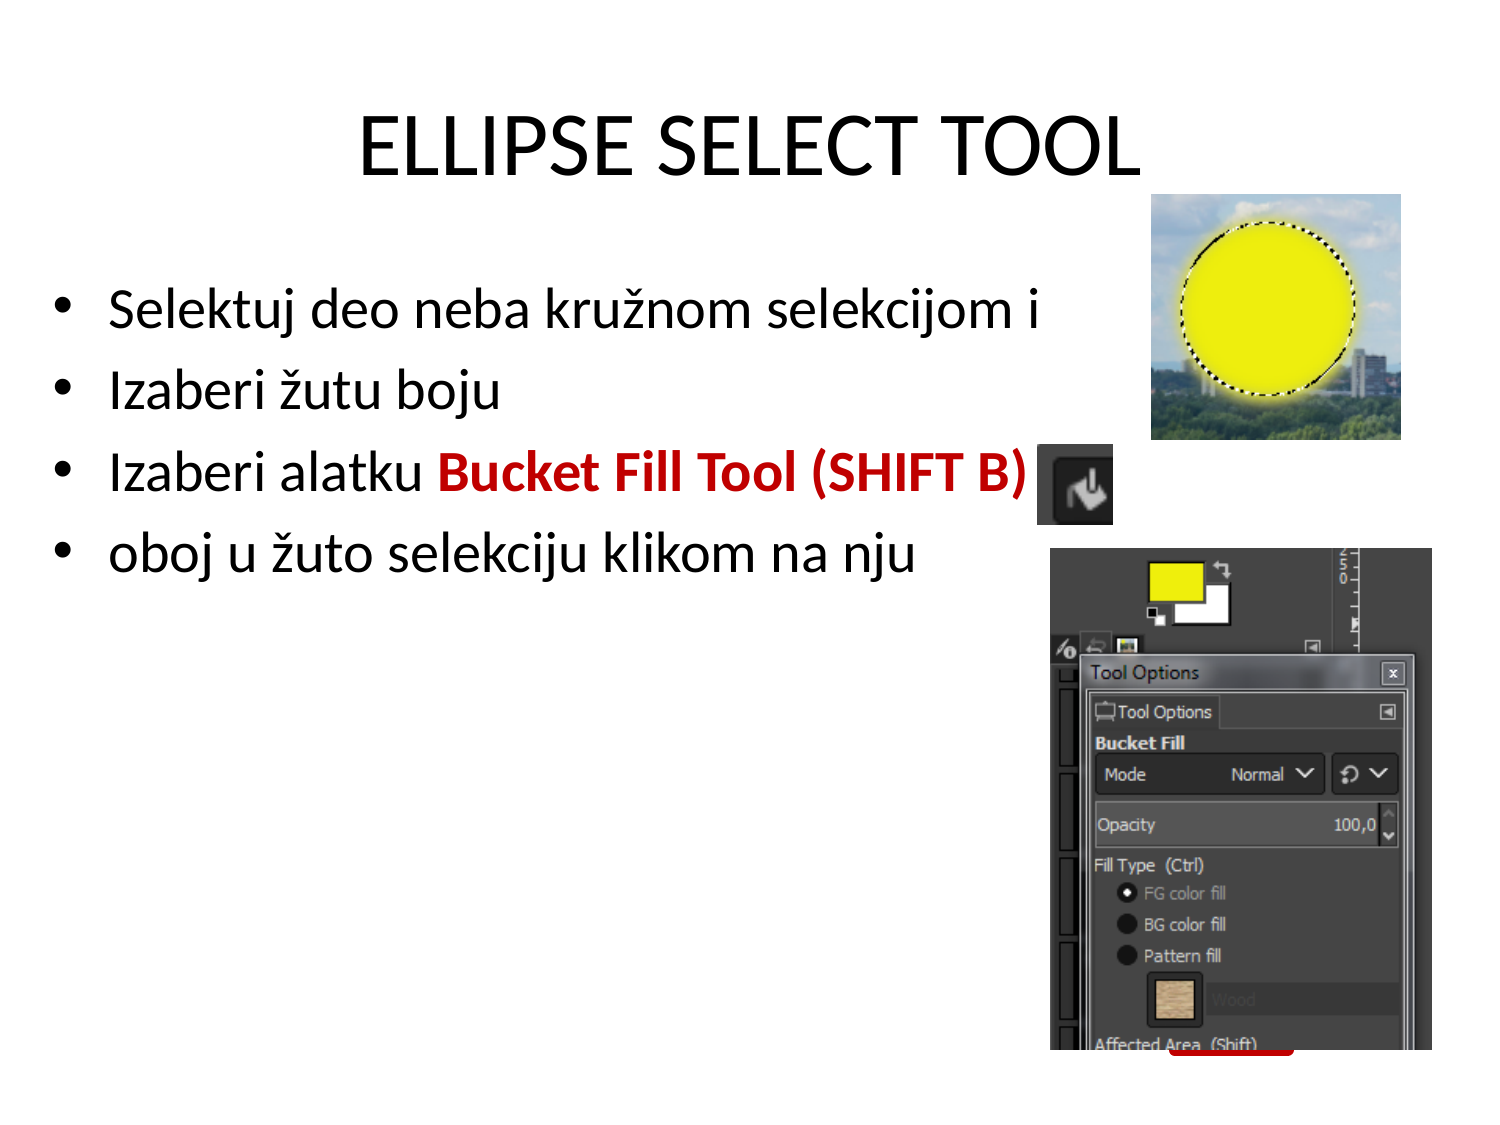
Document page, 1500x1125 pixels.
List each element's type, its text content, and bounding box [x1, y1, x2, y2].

picture [1151, 194, 1401, 440]
picture [1037, 443, 1113, 525]
list Selektuj deo neba kružnom selekcijom i Izaberi žutu boju Izaberi alatku Bucket Fill Tool (SHIFT B) oboj u žuto selekciju klikom na nju [37, 262, 1063, 1005]
title ELLIPSE SELECT TOOL [75, 45, 1425, 233]
picture [1049, 548, 1432, 1051]
